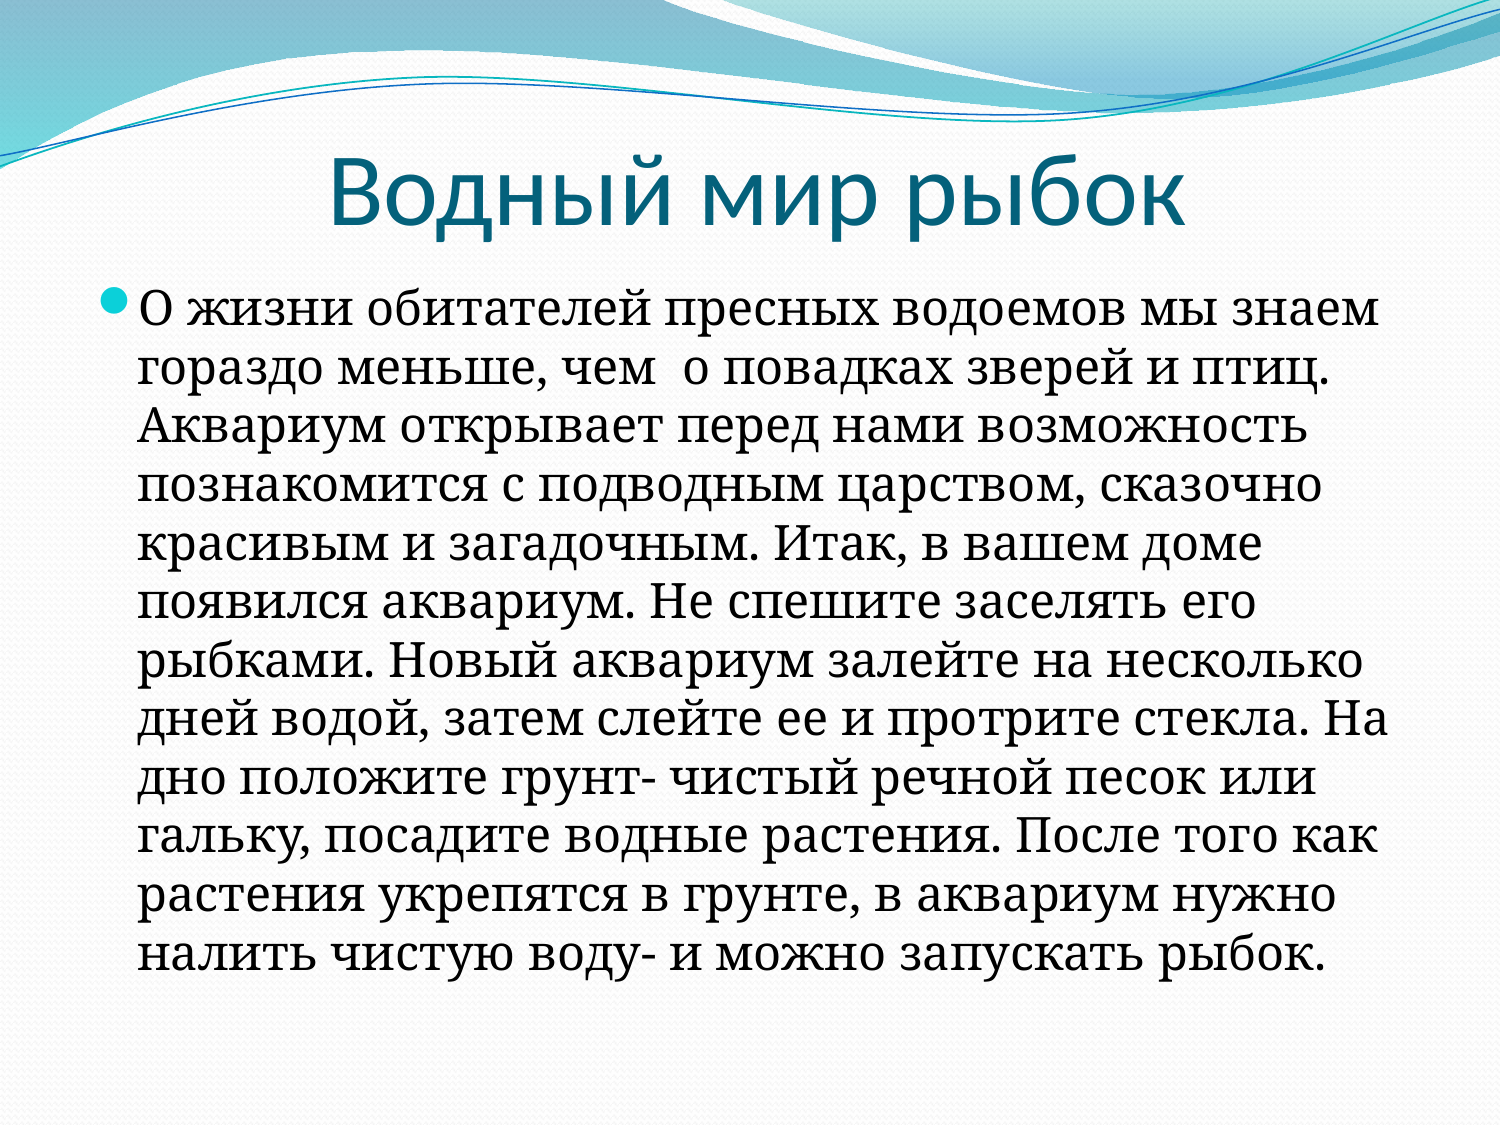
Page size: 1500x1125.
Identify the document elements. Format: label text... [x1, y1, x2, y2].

title Водный мир рыбок [82, 58, 1432, 247]
list О жизни обитателей пресных водоемов мы знаем гораздо меньше, чем о повадках зверей и птиц. Аквариум открывает перед нами возможность познакомится с подводным царством, сказочно красивым и загадочным. Итак, в вашем доме появился аквариум. Не спешите заселять его рыбками. Новый аквариум залейте на несколько дней водой, затем слейте ее и протрите стекла. На дно положите грунт- чистый речной песок или гальку, посадите водные растения. После того как растения укрепятся в грунте, в аквариум нужно налить чистую воду- и можно запускать рыбок. [82, 269, 1432, 1032]
